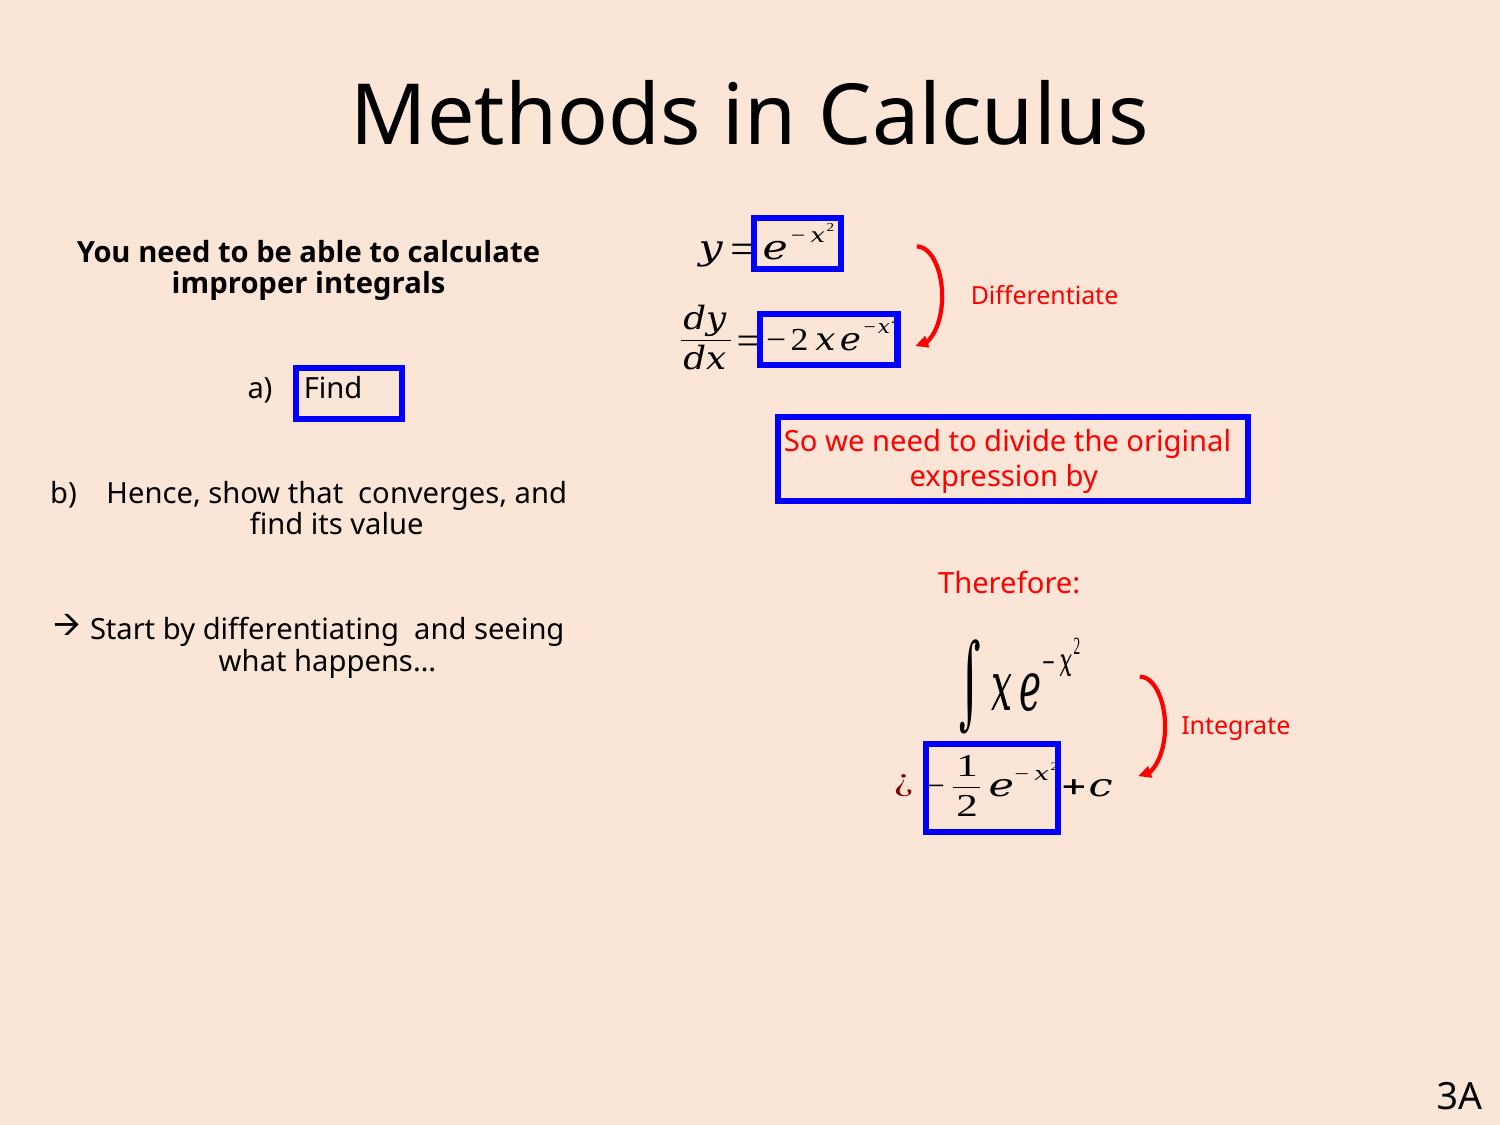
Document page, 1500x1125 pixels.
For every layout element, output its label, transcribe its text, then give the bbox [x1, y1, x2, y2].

text_box [915, 245, 942, 348]
title Methods in Calculus [103, 35, 1397, 199]
text_box [925, 743, 1059, 833]
text_box Integrate [1146, 702, 1326, 748]
text_box [1138, 676, 1164, 778]
text_box 3A [1421, 1064, 1497, 1125]
text_box [295, 367, 403, 420]
text_box Differentiate [942, 272, 1148, 318]
text_box [777, 416, 1249, 502]
text_box [759, 313, 899, 366]
text_box Therefore: [906, 556, 1112, 607]
text_box [753, 217, 842, 270]
